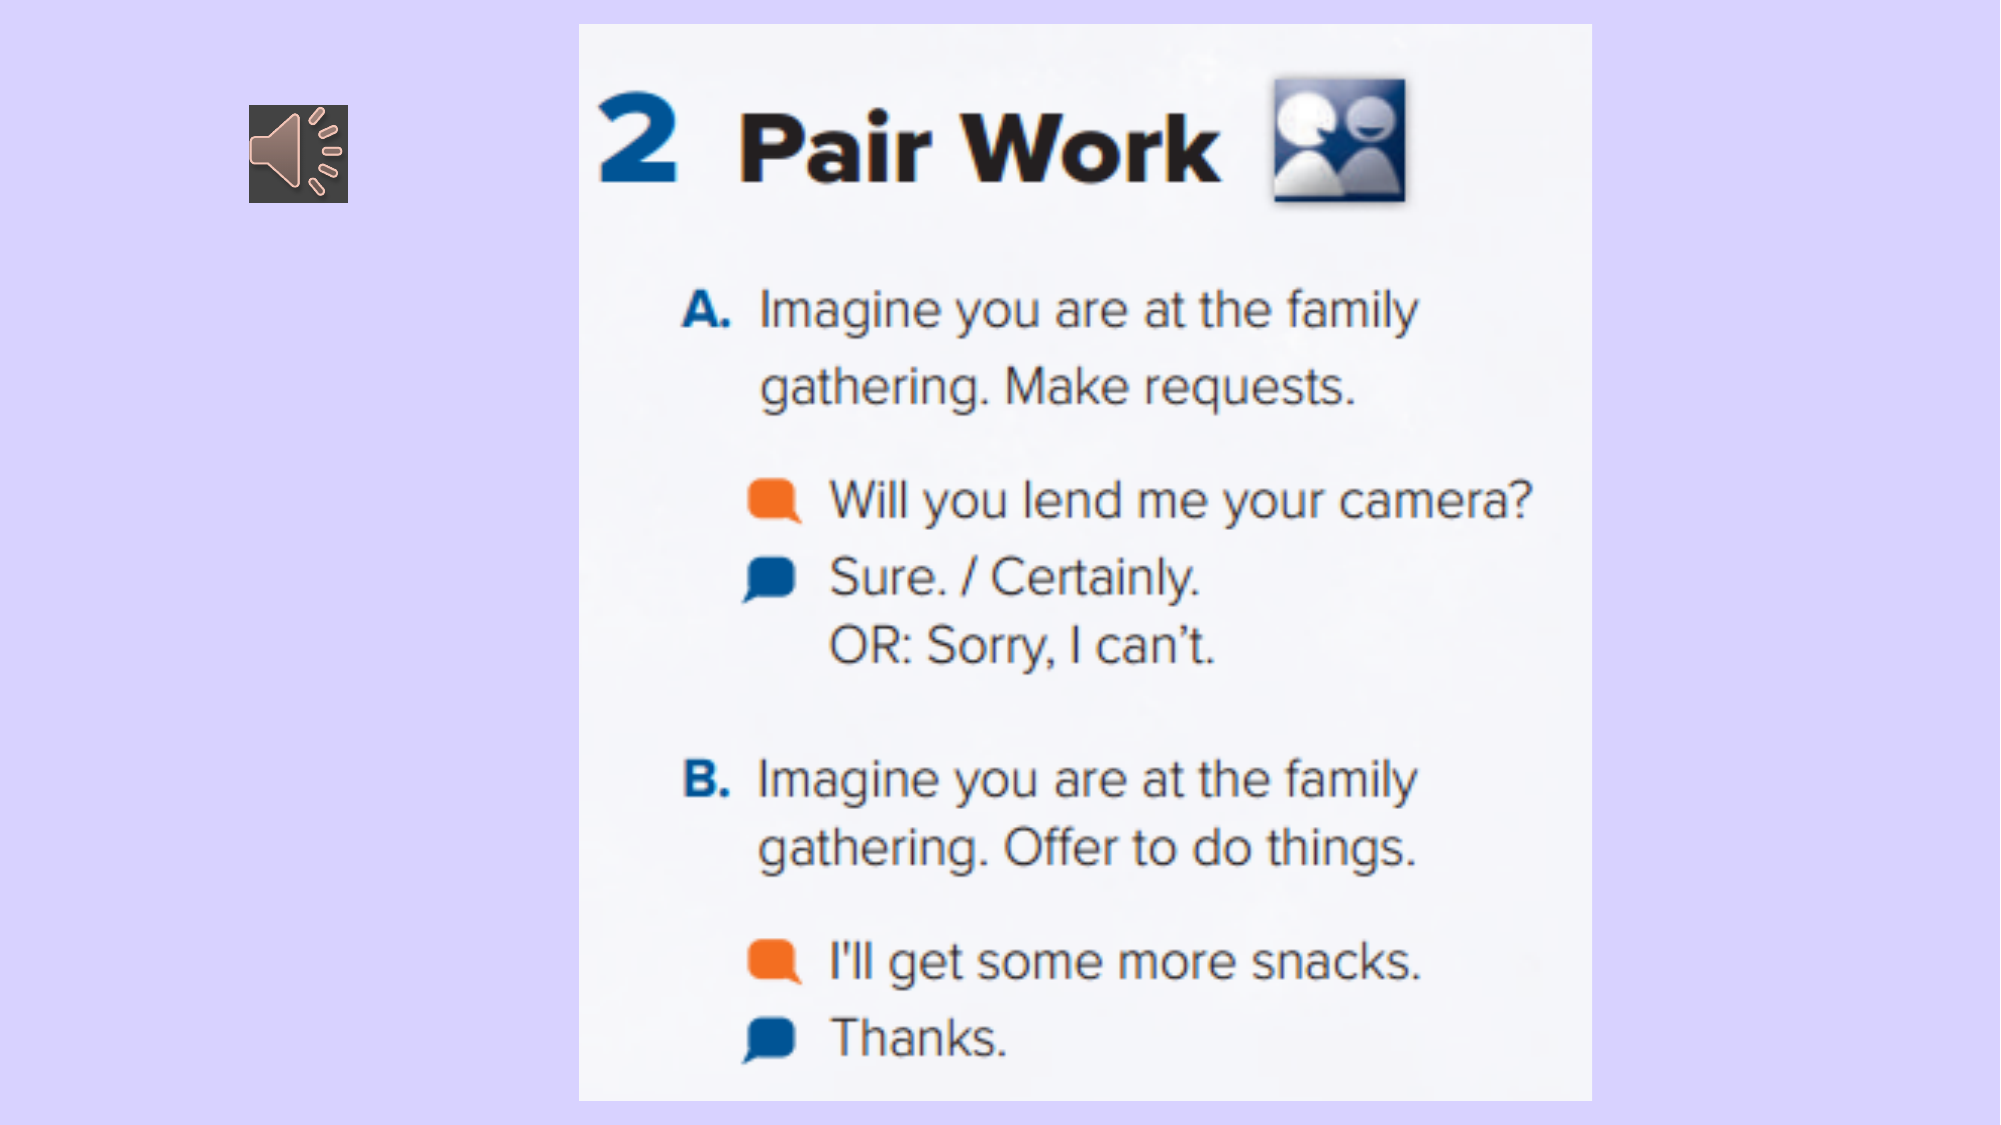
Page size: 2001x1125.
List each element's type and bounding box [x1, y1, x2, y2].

picture [579, 24, 1593, 1101]
picture [248, 104, 349, 205]
